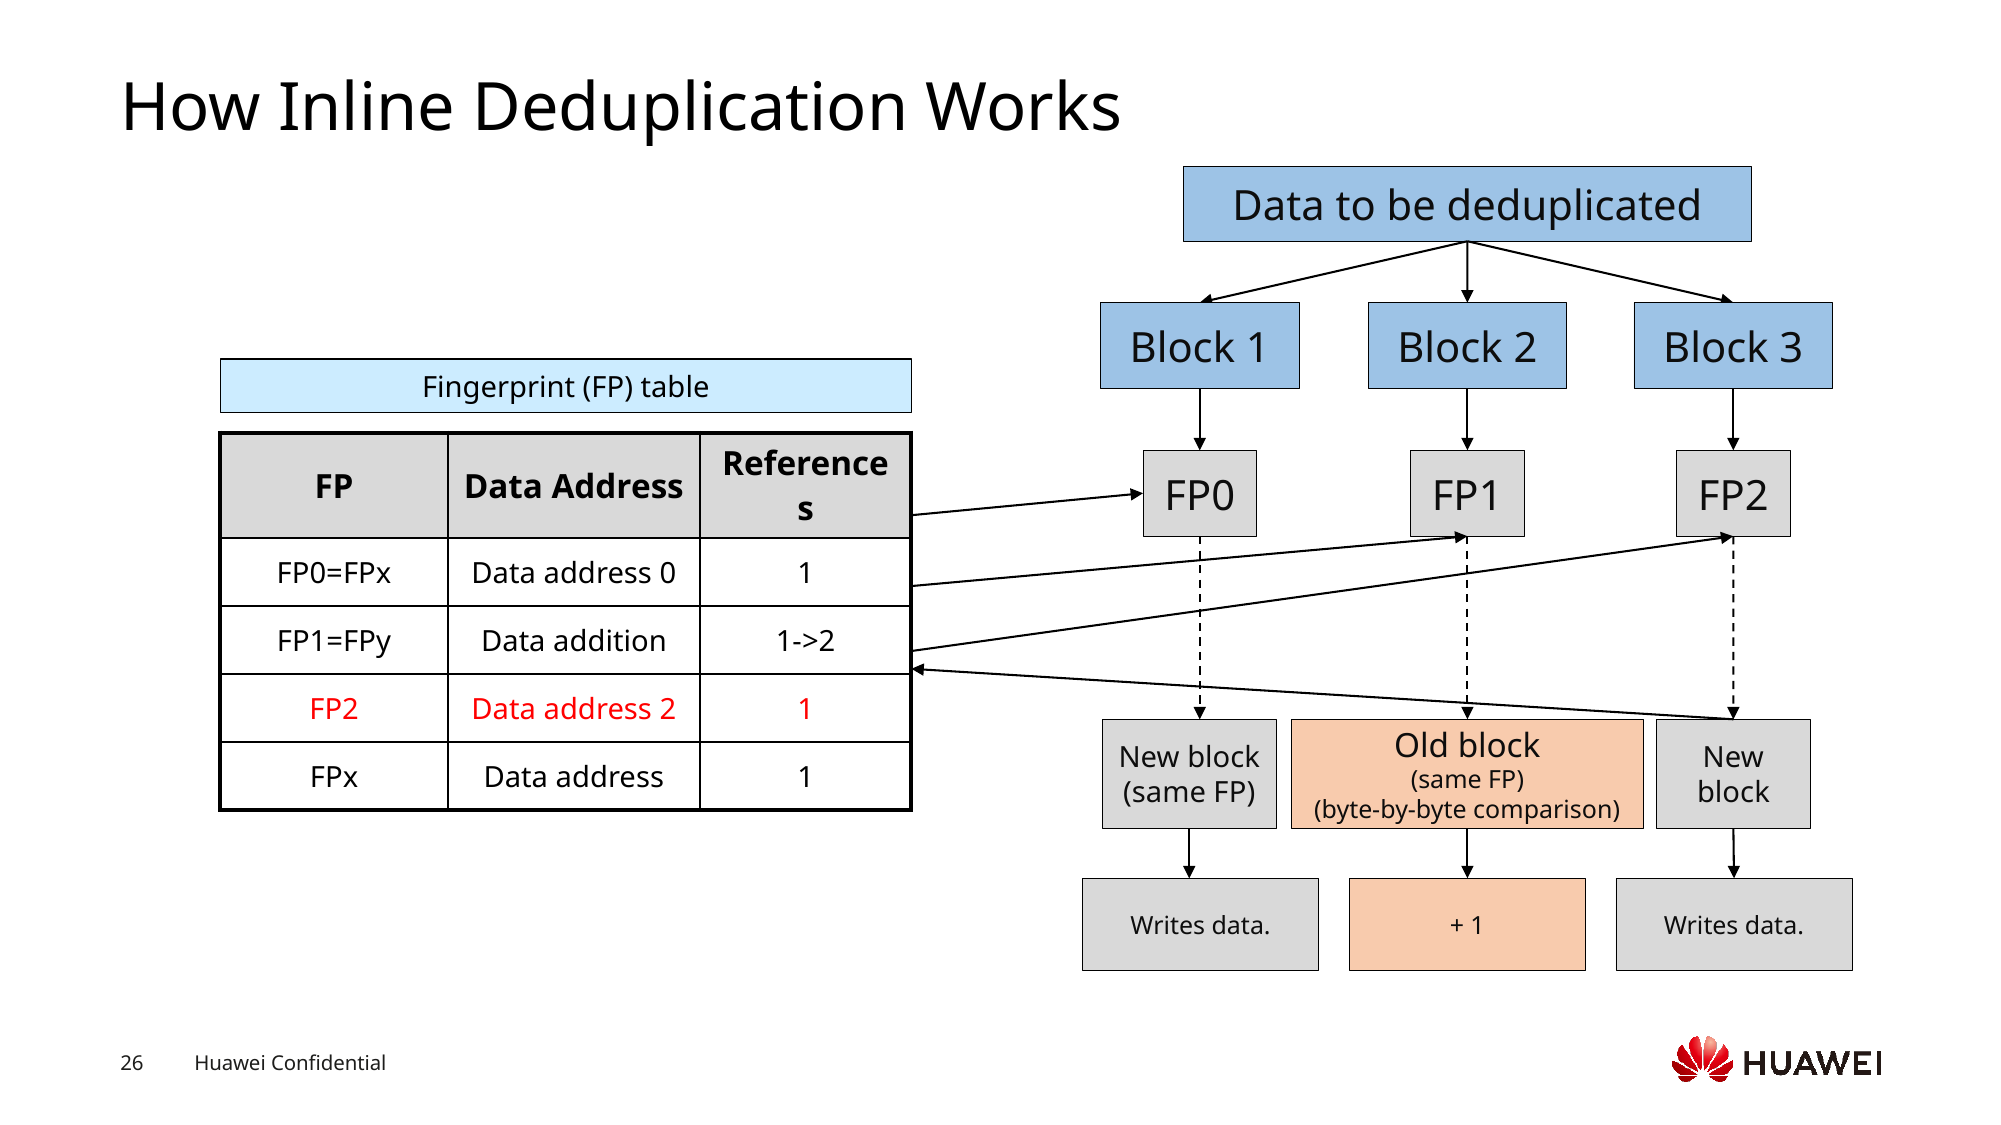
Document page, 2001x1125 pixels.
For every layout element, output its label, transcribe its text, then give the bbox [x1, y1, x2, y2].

table_cell 1 [701, 675, 909, 741]
table_cell FP1=FPy [222, 607, 447, 673]
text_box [911, 493, 1143, 516]
table_cell FP0=FPx [222, 539, 447, 605]
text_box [911, 536, 1734, 651]
table_header FP [222, 435, 447, 537]
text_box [1082, 166, 1853, 970]
table_cell 1->2 [701, 607, 909, 673]
table_header References [701, 435, 909, 537]
table_header Data Address [449, 435, 699, 537]
table_cell Data address 0 [449, 539, 699, 605]
table_cell FPx [222, 743, 447, 808]
text_box Fingerprint (FP) table [220, 359, 912, 413]
picture [1672, 1036, 1881, 1082]
table_cell 1 [701, 539, 909, 605]
table_cell 1 [701, 743, 909, 808]
table_cell Data address 2 [449, 675, 699, 741]
table_cell FP2 [222, 675, 447, 741]
table_cell Data addition [449, 607, 699, 673]
table_cell Data address [449, 743, 699, 808]
title How Inline Deduplication Works [120, 73, 1880, 155]
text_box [911, 668, 1734, 720]
